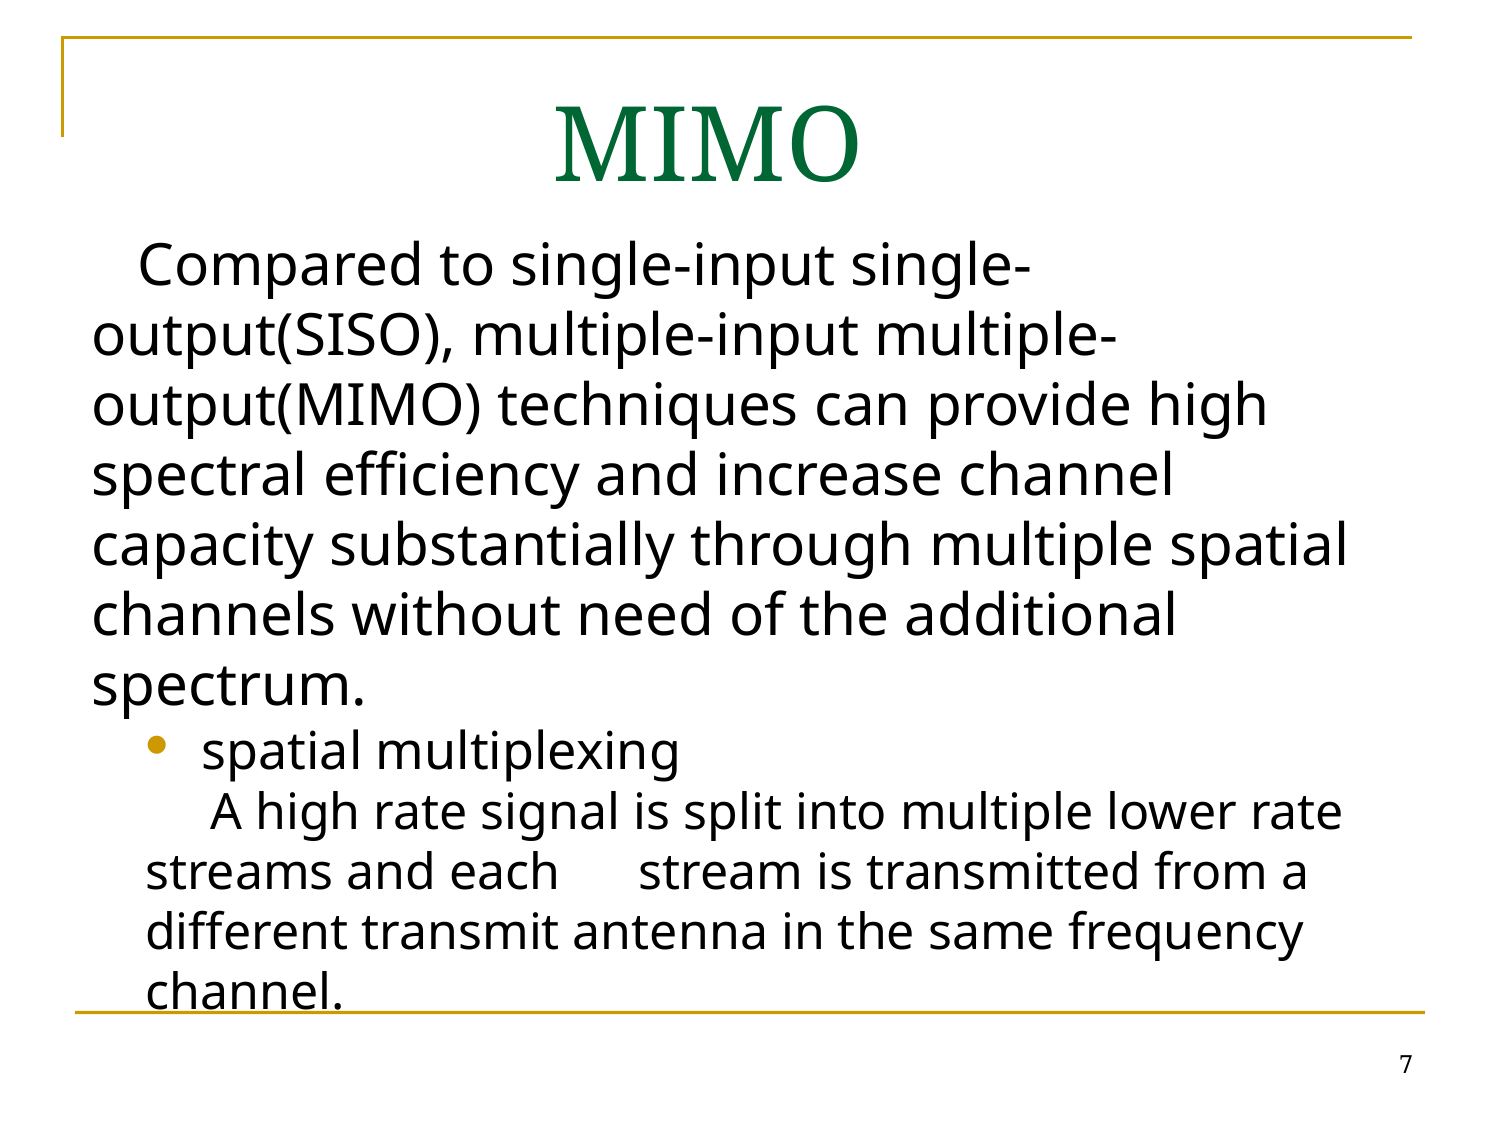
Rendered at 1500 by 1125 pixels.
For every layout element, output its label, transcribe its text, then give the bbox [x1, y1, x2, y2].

text_box Compared to single-input single-output(SISO), multiple-input multiple-output(MIMO) techniques can provide high spectral efficiency and increase channel capacity substantially through multiple spatial channels without need of the additional spectrum. spatial multiplexing A high rate signal is split into multiple lower rate streams and each stream is transmitted from a different transmit antenna in the same frequency channel. [76, 219, 1388, 811]
slide_number 7 [1077, 1014, 1429, 1091]
text_box MIMO [537, 69, 1117, 197]
